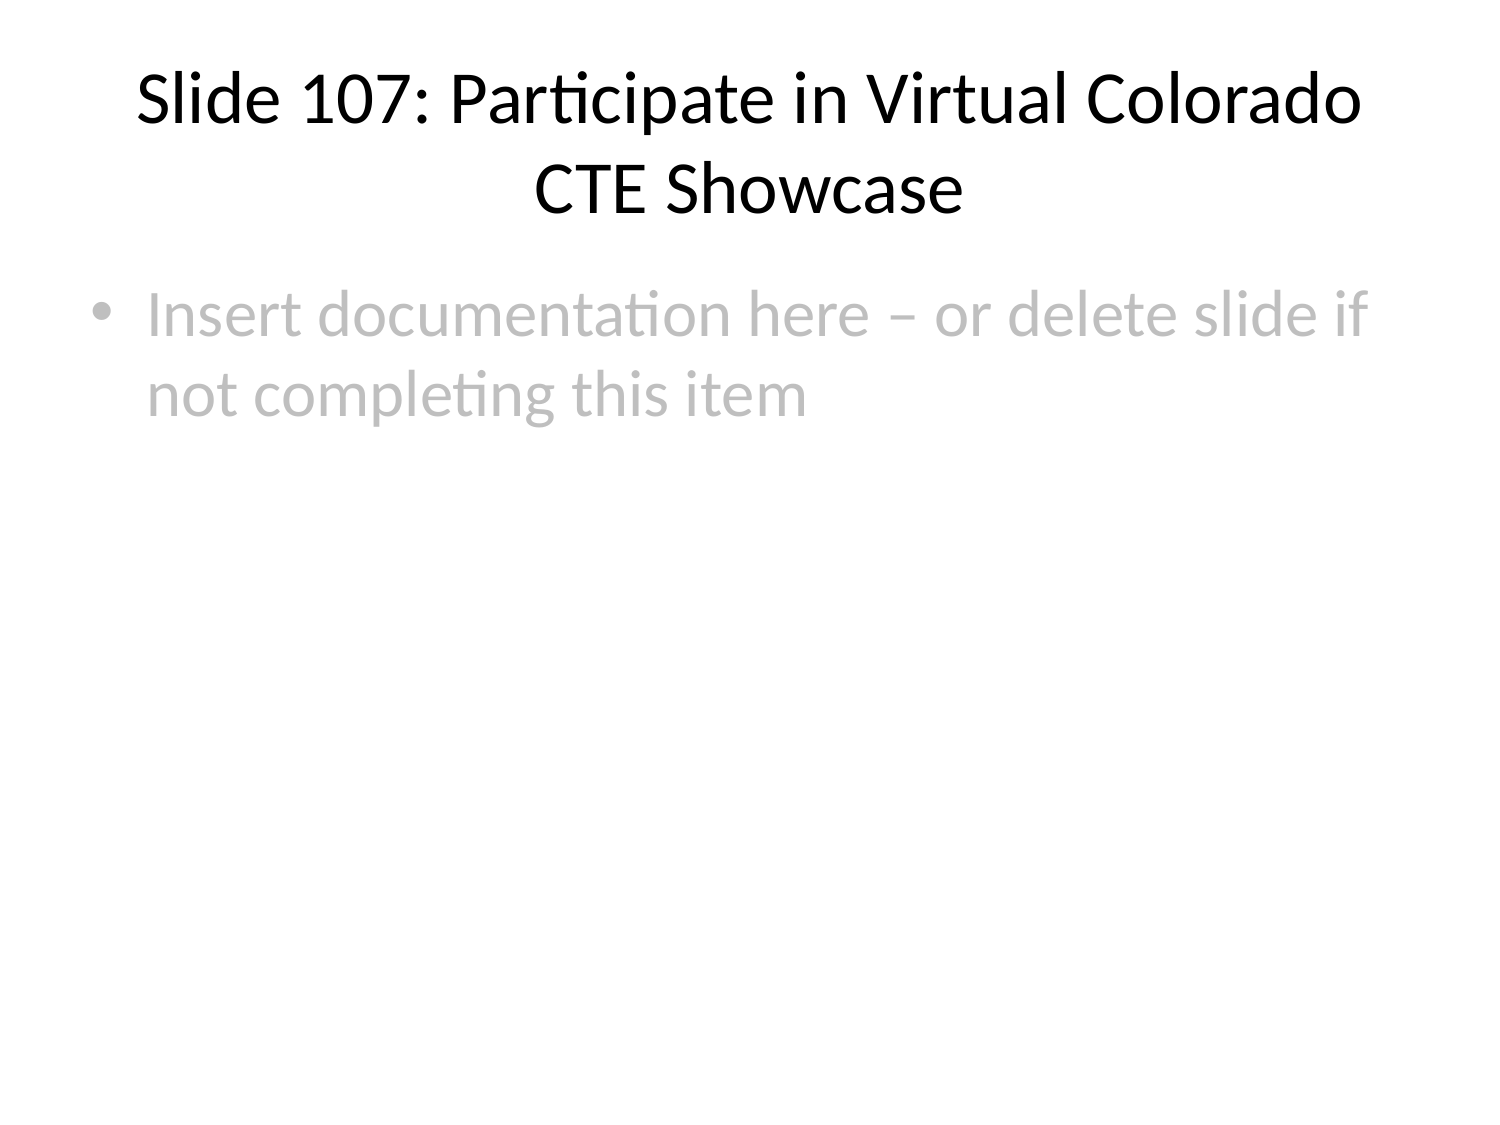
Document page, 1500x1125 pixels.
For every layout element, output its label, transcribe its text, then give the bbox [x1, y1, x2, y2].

list Insert documentation here – or delete slide if not completing this item [75, 262, 1425, 1005]
title Slide 107: Participate in Virtual Colorado CTE Showcase [75, 45, 1425, 233]
